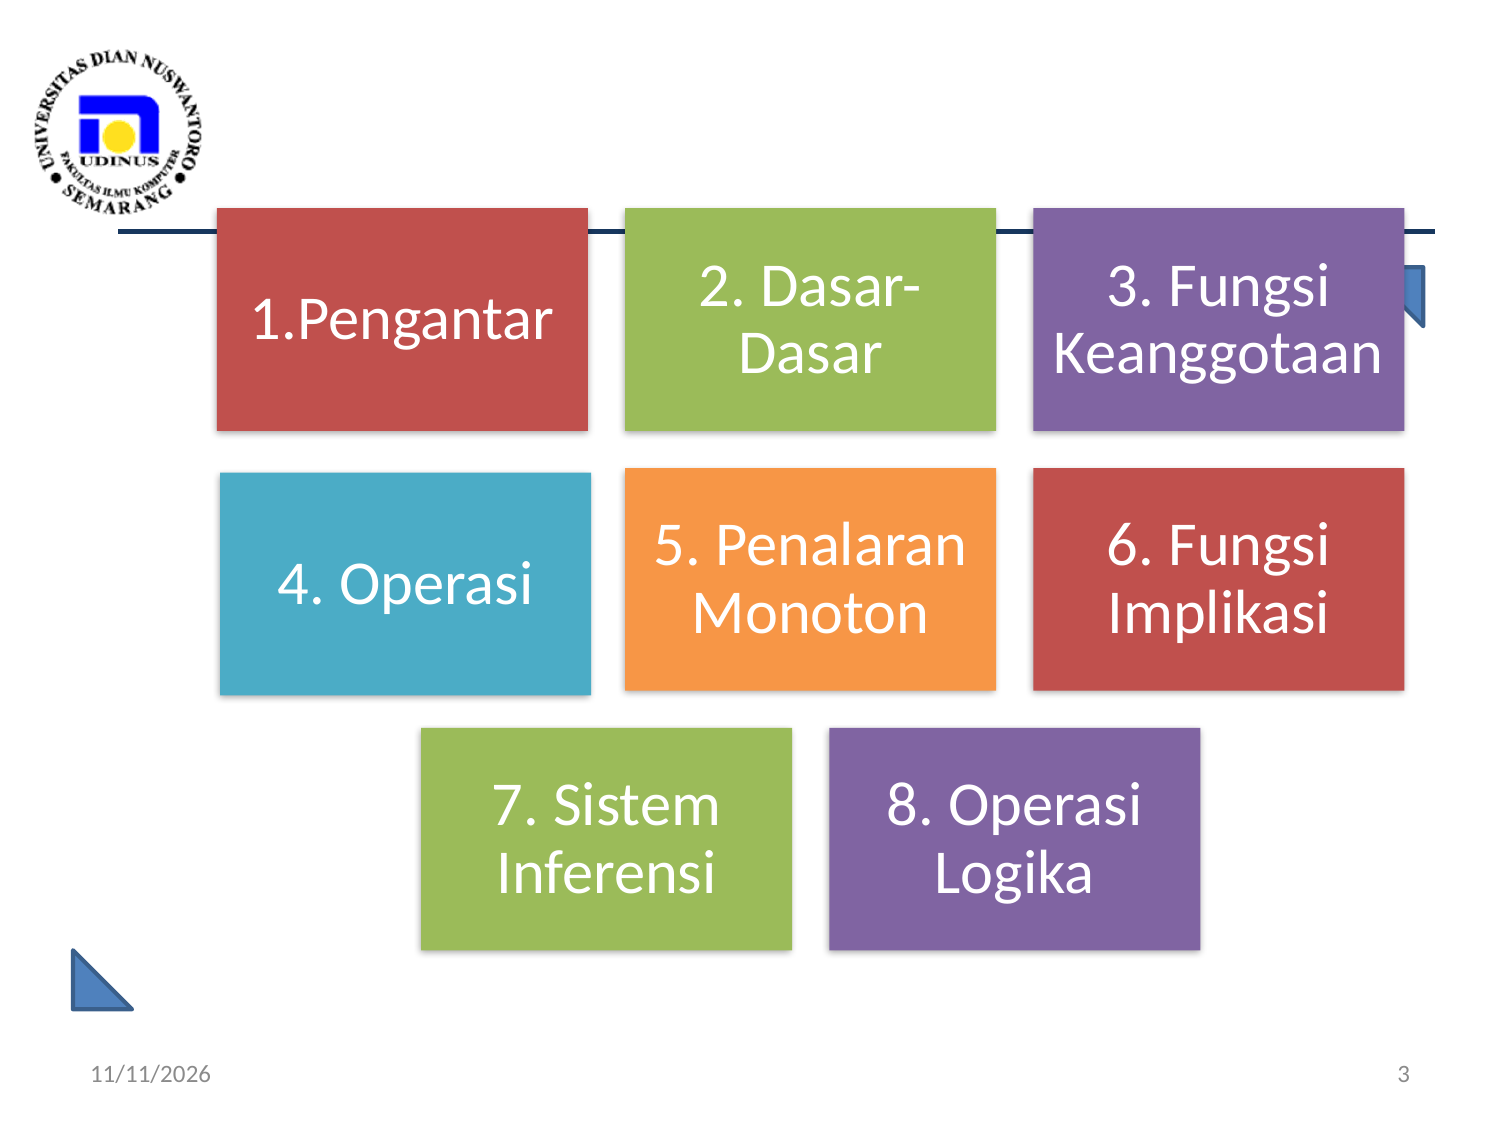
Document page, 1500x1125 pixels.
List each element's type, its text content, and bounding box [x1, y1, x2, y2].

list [135, 207, 1486, 951]
slide_number 3 [1074, 1042, 1425, 1103]
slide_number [75, 1042, 425, 1103]
picture [17, 30, 219, 232]
